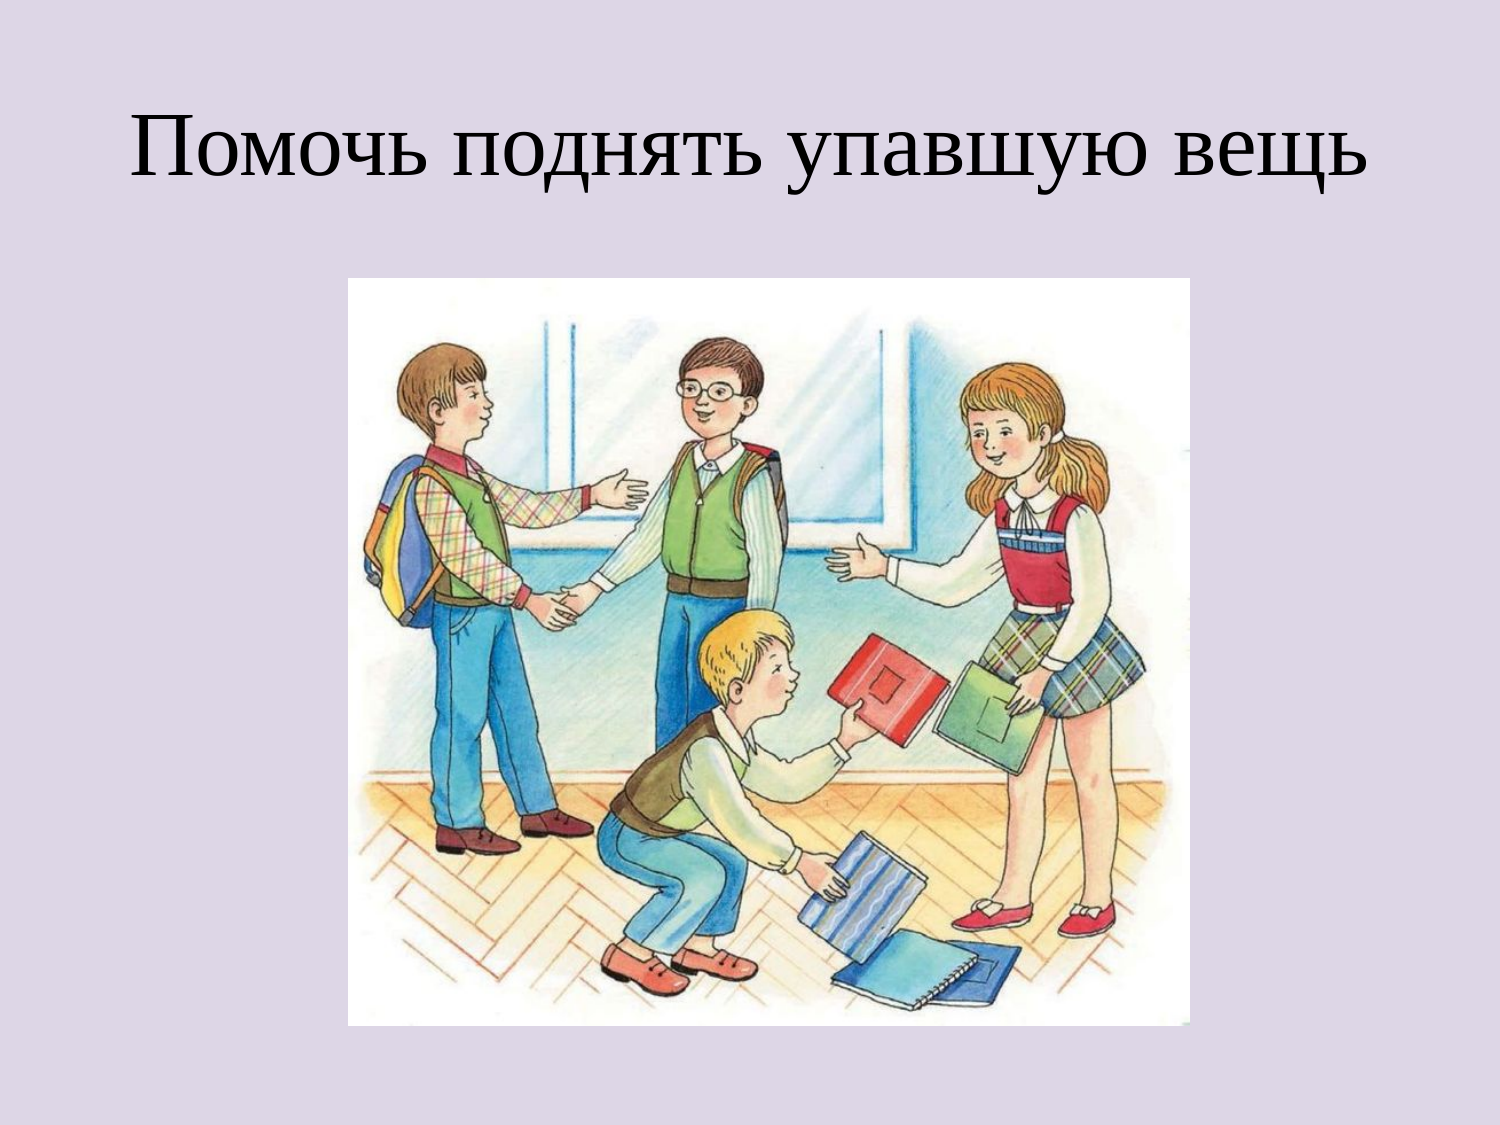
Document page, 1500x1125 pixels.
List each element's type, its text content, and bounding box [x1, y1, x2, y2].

picture [348, 278, 1190, 1026]
title Помочь поднять упавшую вещь [75, 45, 1425, 233]
